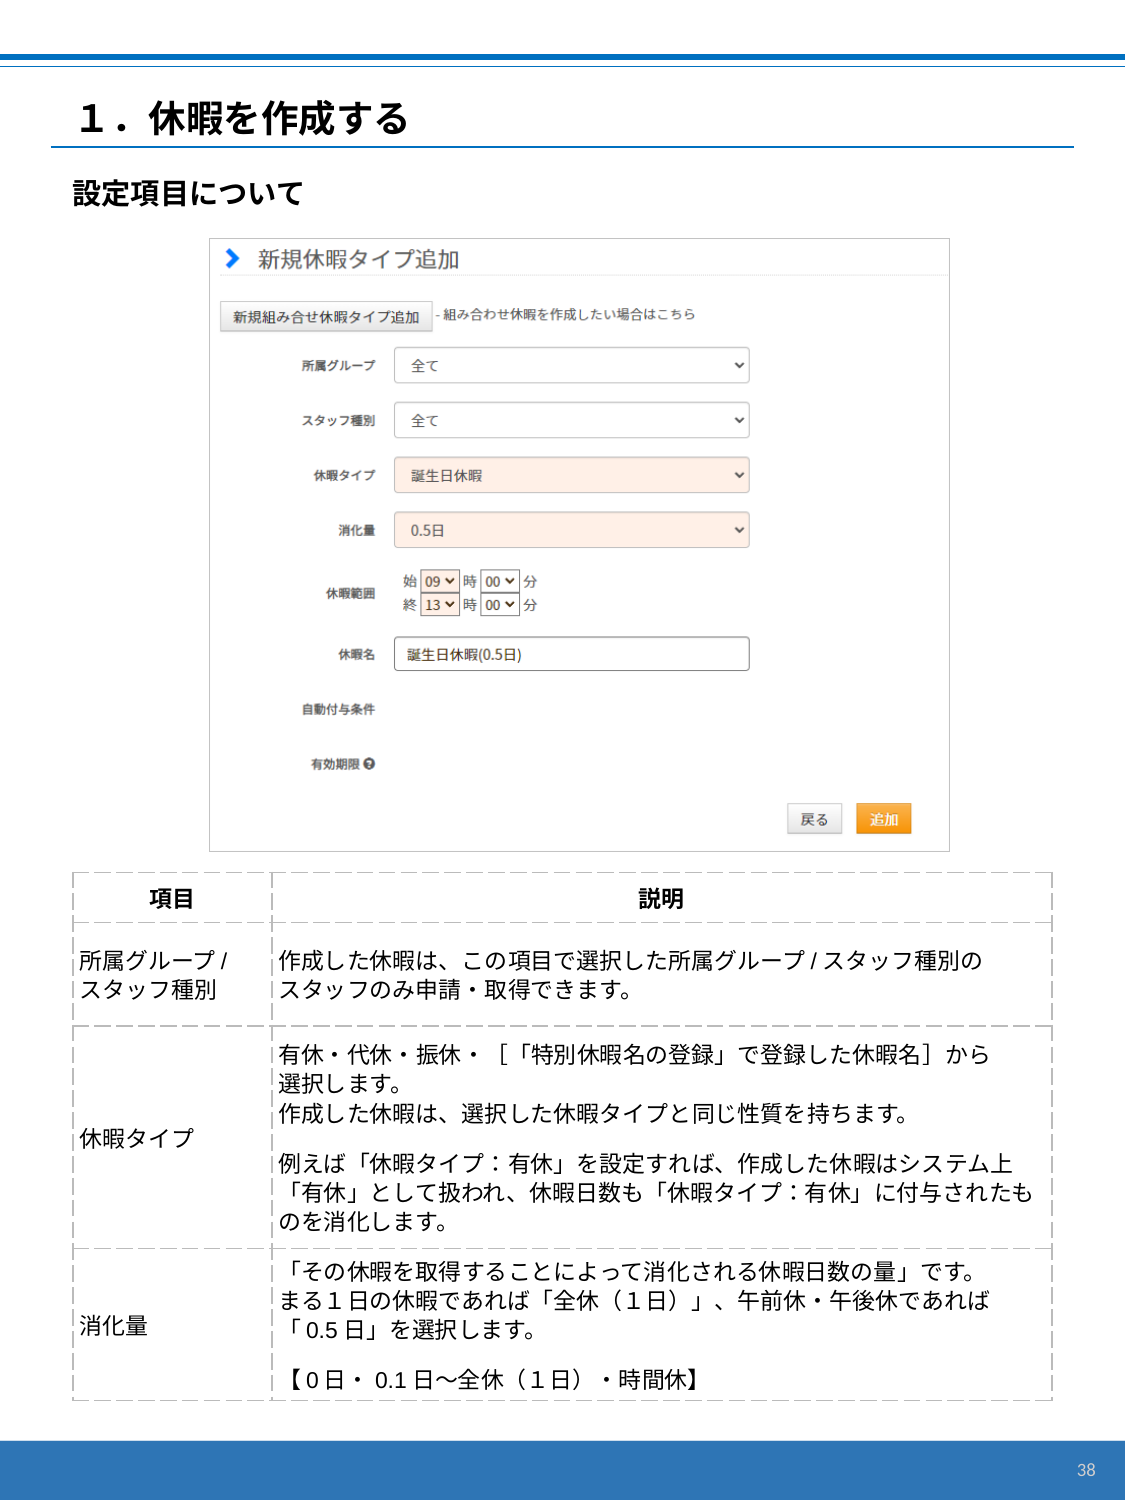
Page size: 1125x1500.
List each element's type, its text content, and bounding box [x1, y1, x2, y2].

table_header 項目 [73, 872, 272, 922]
table_cell 所属グループ/ スタッフ種別 [73, 922, 272, 1026]
picture [208, 237, 951, 853]
table_cell 作成した休暇は、この項目で選択した所属グループ/スタッフ種別の スタッフのみ申請・取得できます。 [272, 922, 1052, 1026]
table_cell 「その休暇を取得することによって消化される休暇日数の量」です。 まる１日の休暇であれば「全休（１日）」、午前休・午後休であれば 「0.5日」を選択します。 【0日・0.1日～全休（１日）・時間休】 [272, 1248, 1052, 1400]
table_header 説明 [272, 872, 1052, 922]
title １．休暇を作成する [59, 79, 1083, 148]
slide_number 38 [857, 1440, 1111, 1497]
table_cell 有休・代休・振休・［「特別休暇名の登録」で登録した休暇名］から 選択します。 作成した休暇は、選択した休暇タイプと同じ性質を持ちます。 例えば「休暇タイプ：有休」を設定すれば、作成した休暇はシステム上「有休」として扱われ、休暇日数も「休暇タイプ：有休」に付与されたものを消化します。 [272, 1026, 1052, 1248]
table_cell 消化量 [73, 1248, 272, 1400]
text_box 設定項目について [57, 162, 1065, 219]
table_cell 休暇タイプ [73, 1026, 272, 1248]
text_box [0, 56, 1125, 67]
